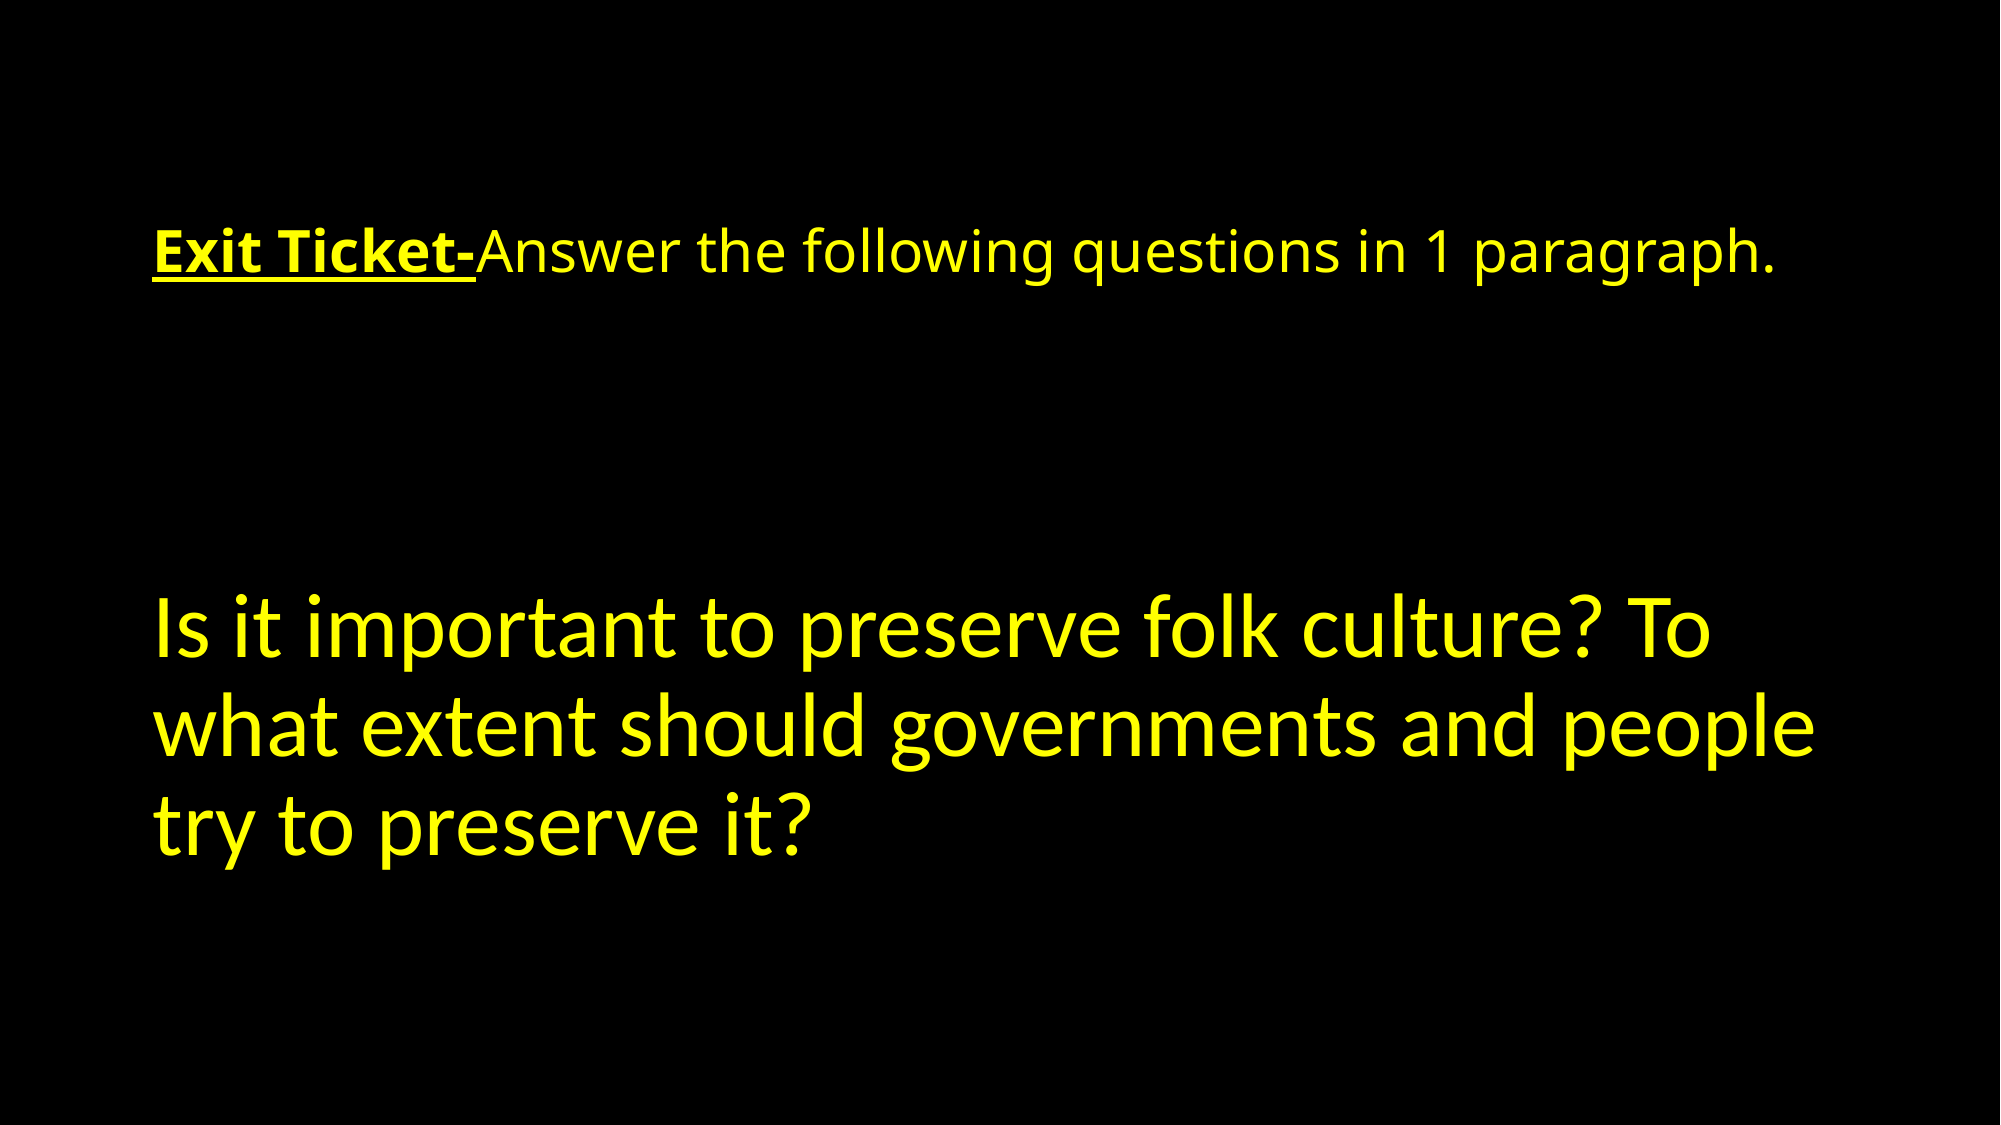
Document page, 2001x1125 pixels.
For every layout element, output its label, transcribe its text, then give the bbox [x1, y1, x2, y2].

title Exit Ticket-Answer the following questions in 1 paragraph. [137, 148, 1863, 367]
list Is it important to preserve folk culture? To what extent should governments and people try to preserve it? [137, 480, 1863, 1125]
